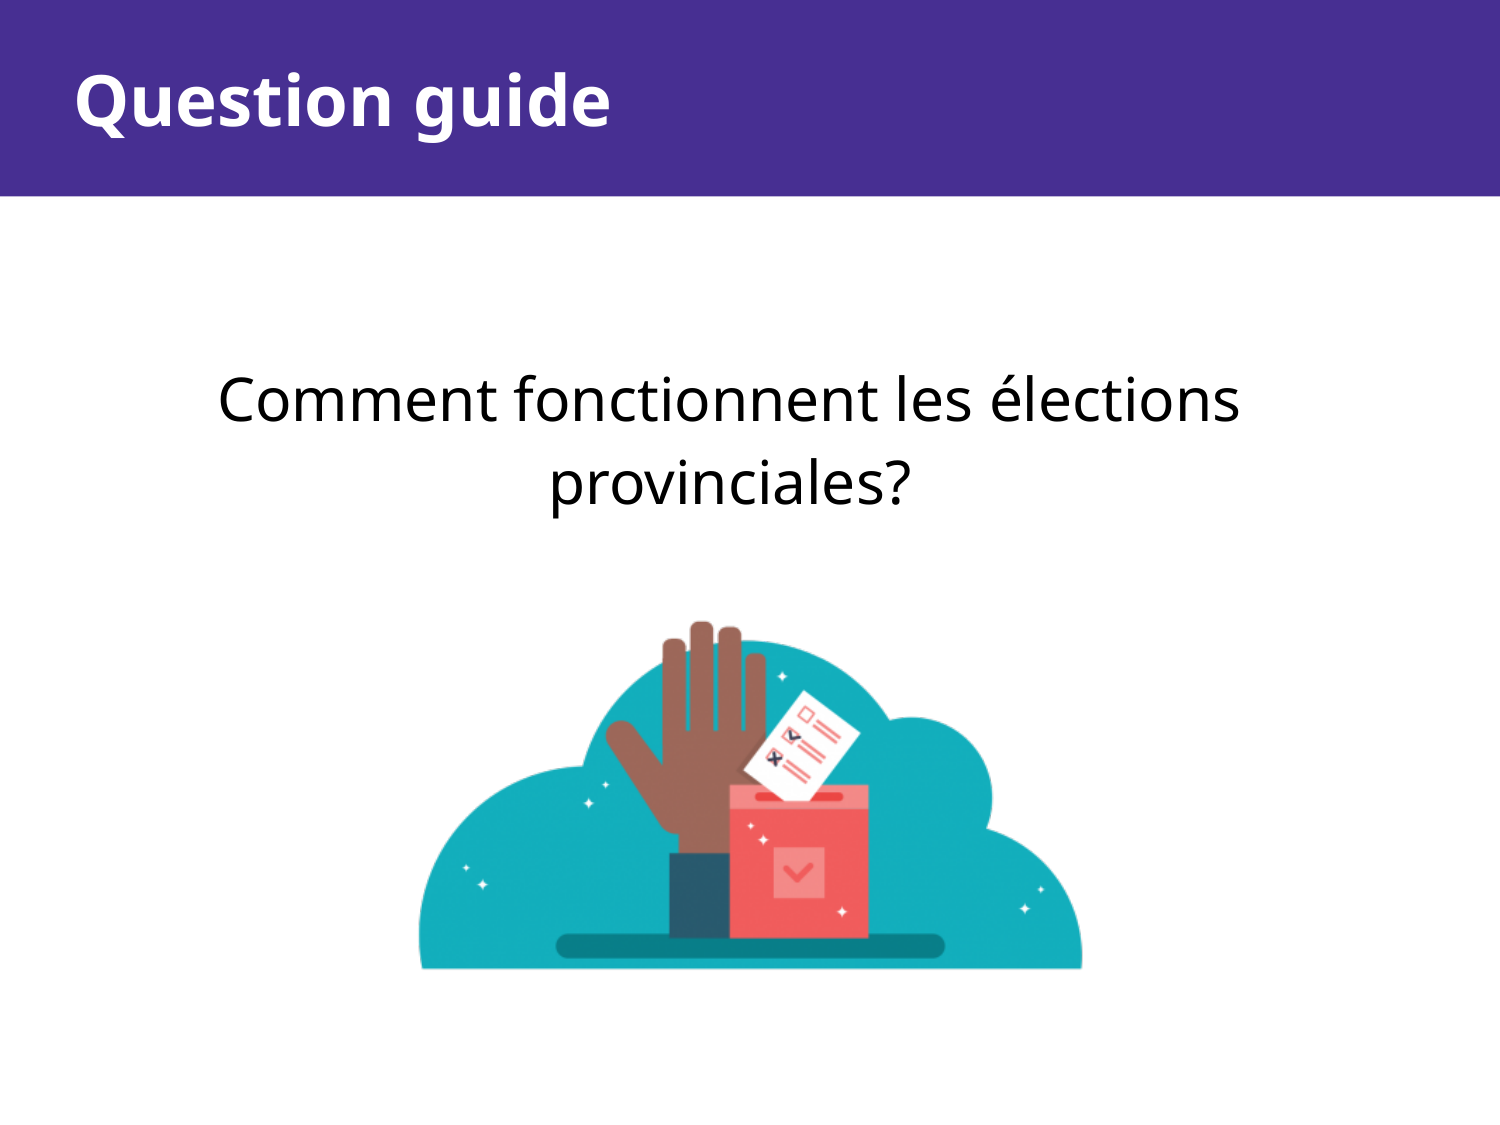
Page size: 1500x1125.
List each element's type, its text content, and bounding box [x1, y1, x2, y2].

text_box Comment fonctionnent les élections provinciales? [50, 244, 1410, 672]
title Question guide [58, 36, 1352, 172]
picture [398, 598, 1102, 987]
